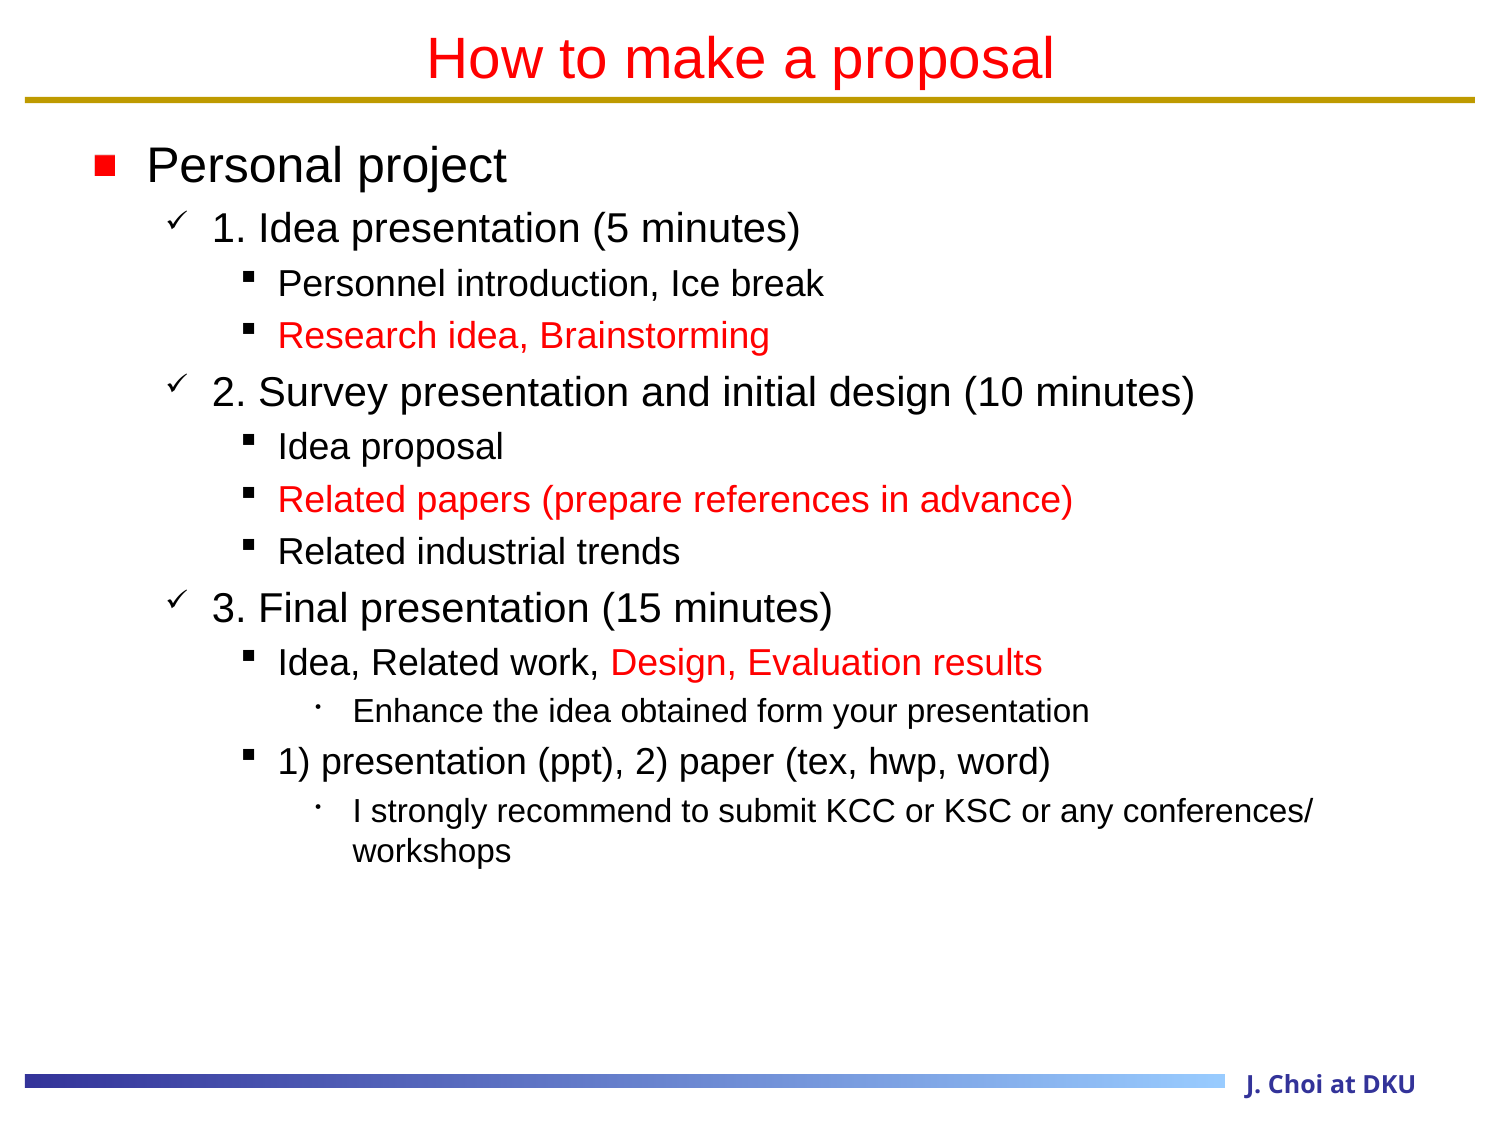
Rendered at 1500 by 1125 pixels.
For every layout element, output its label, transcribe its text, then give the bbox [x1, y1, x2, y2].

list Personal project 1. Idea presentation (5 minutes) Personnel introduction, Ice break Research idea, Brainstorming 2. Survey presentation and initial design (10 minutes) Idea proposal Related papers (prepare references in advance) Related industrial trends 3. Final presentation (15 minutes) Idea, Related work, Design, Evaluation results Enhance the idea obtained form your presentation 1) presentation (ppt), 2) paper (tex, hwp, word) I strongly recommend to submit KCC or KSC or any conferences/workshops [75, 125, 1459, 1059]
title How to make a proposal [24, 12, 1475, 100]
picture [90, 150, 115, 176]
